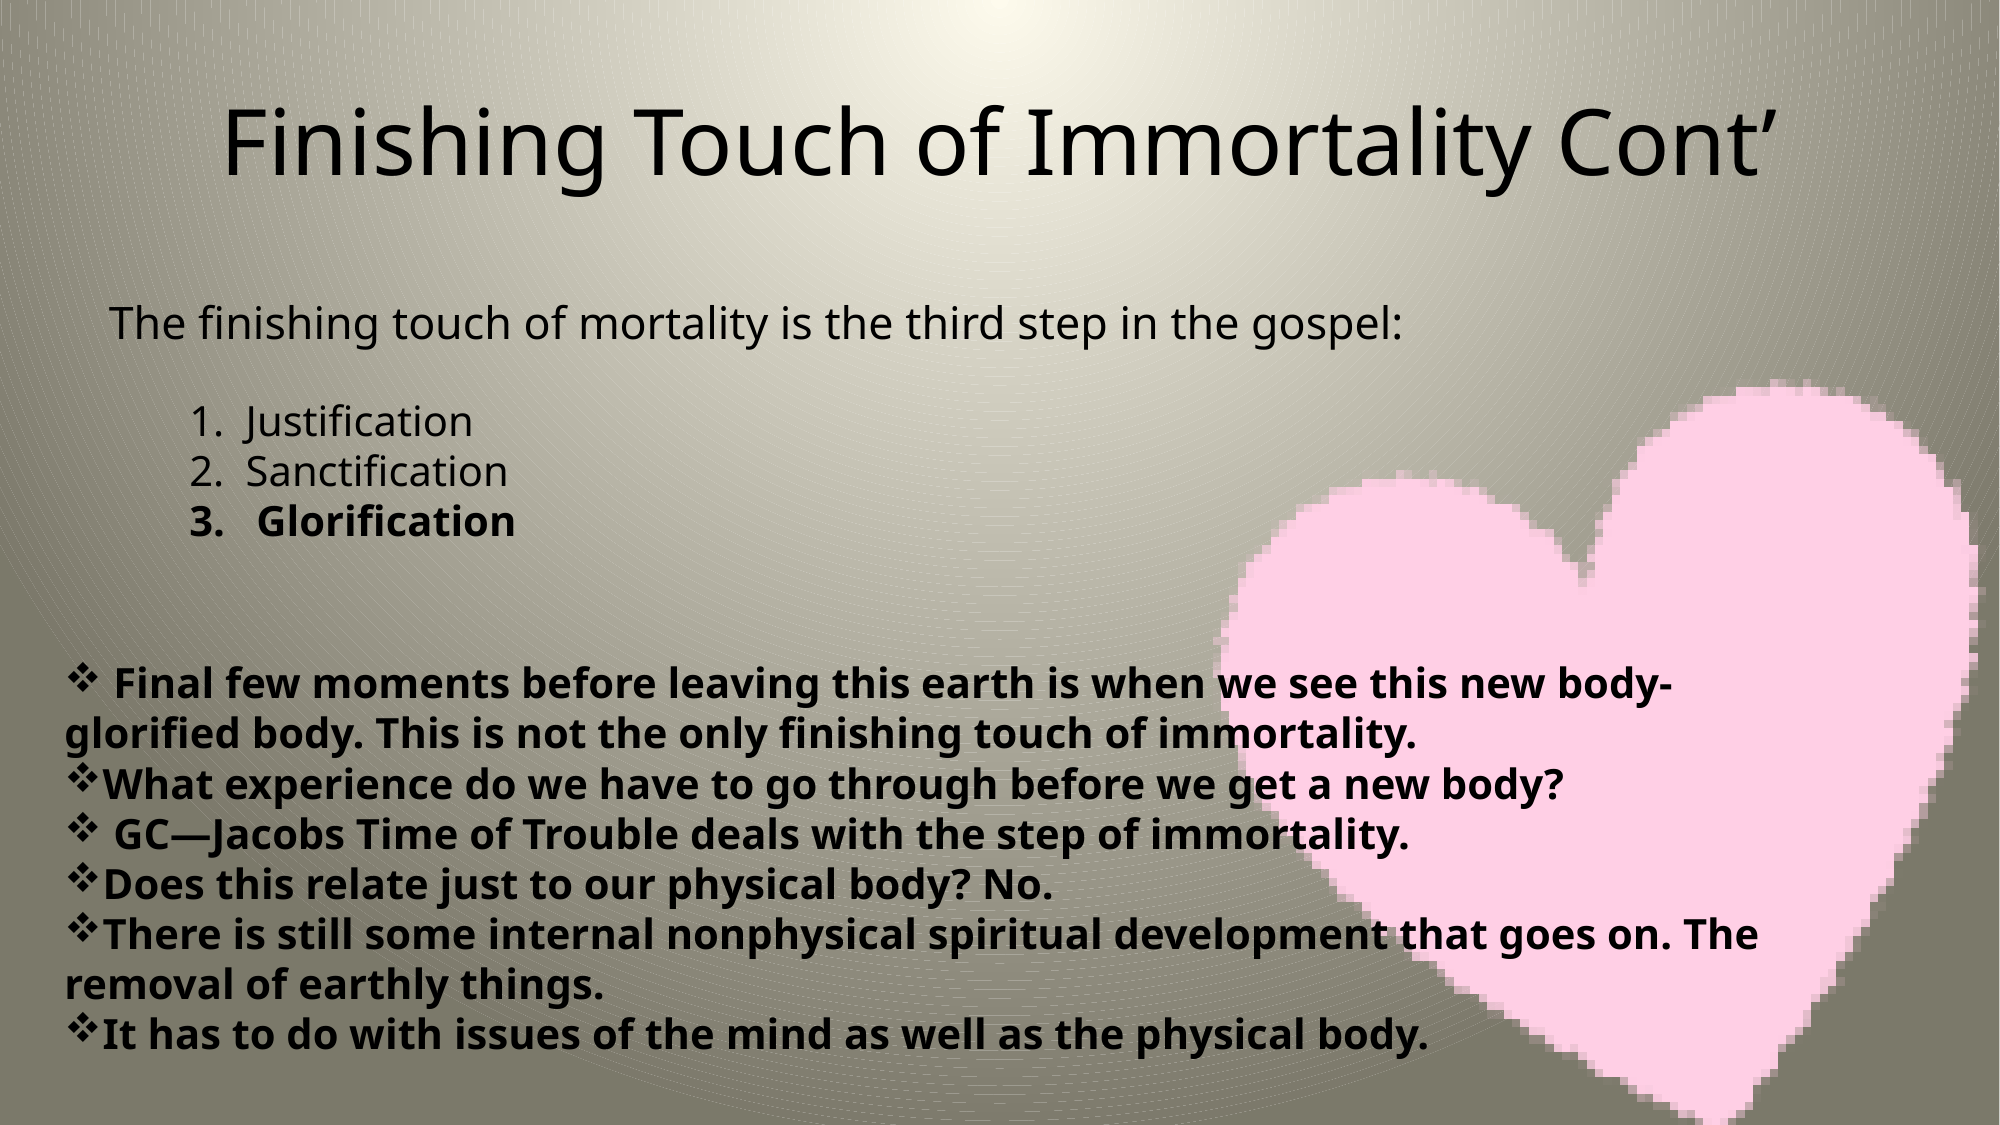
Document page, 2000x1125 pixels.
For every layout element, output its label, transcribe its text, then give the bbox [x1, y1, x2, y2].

text_box Justification Sanctification Glorification [174, 387, 563, 553]
title Finishing Touch of Immortality Cont’ [99, 45, 1900, 233]
text_box Final few moments before leaving this earth is when we see this new body-glorified body. This is not the only finishing touch of immortality. What experience do we have to go through before we get a new body? GC—Jacobs Time of Trouble deals with the step of immortality. Does this relate just to our physical body? No. There is still some internal nonphysical spiritual development that goes on. The removal of earthly things. It has to do with issues of the mind as well as the physical body. [49, 649, 1171, 1065]
text_box The finishing touch of mortality is the third step in the gospel: [93, 287, 1421, 356]
picture [1176, 325, 2000, 1125]
